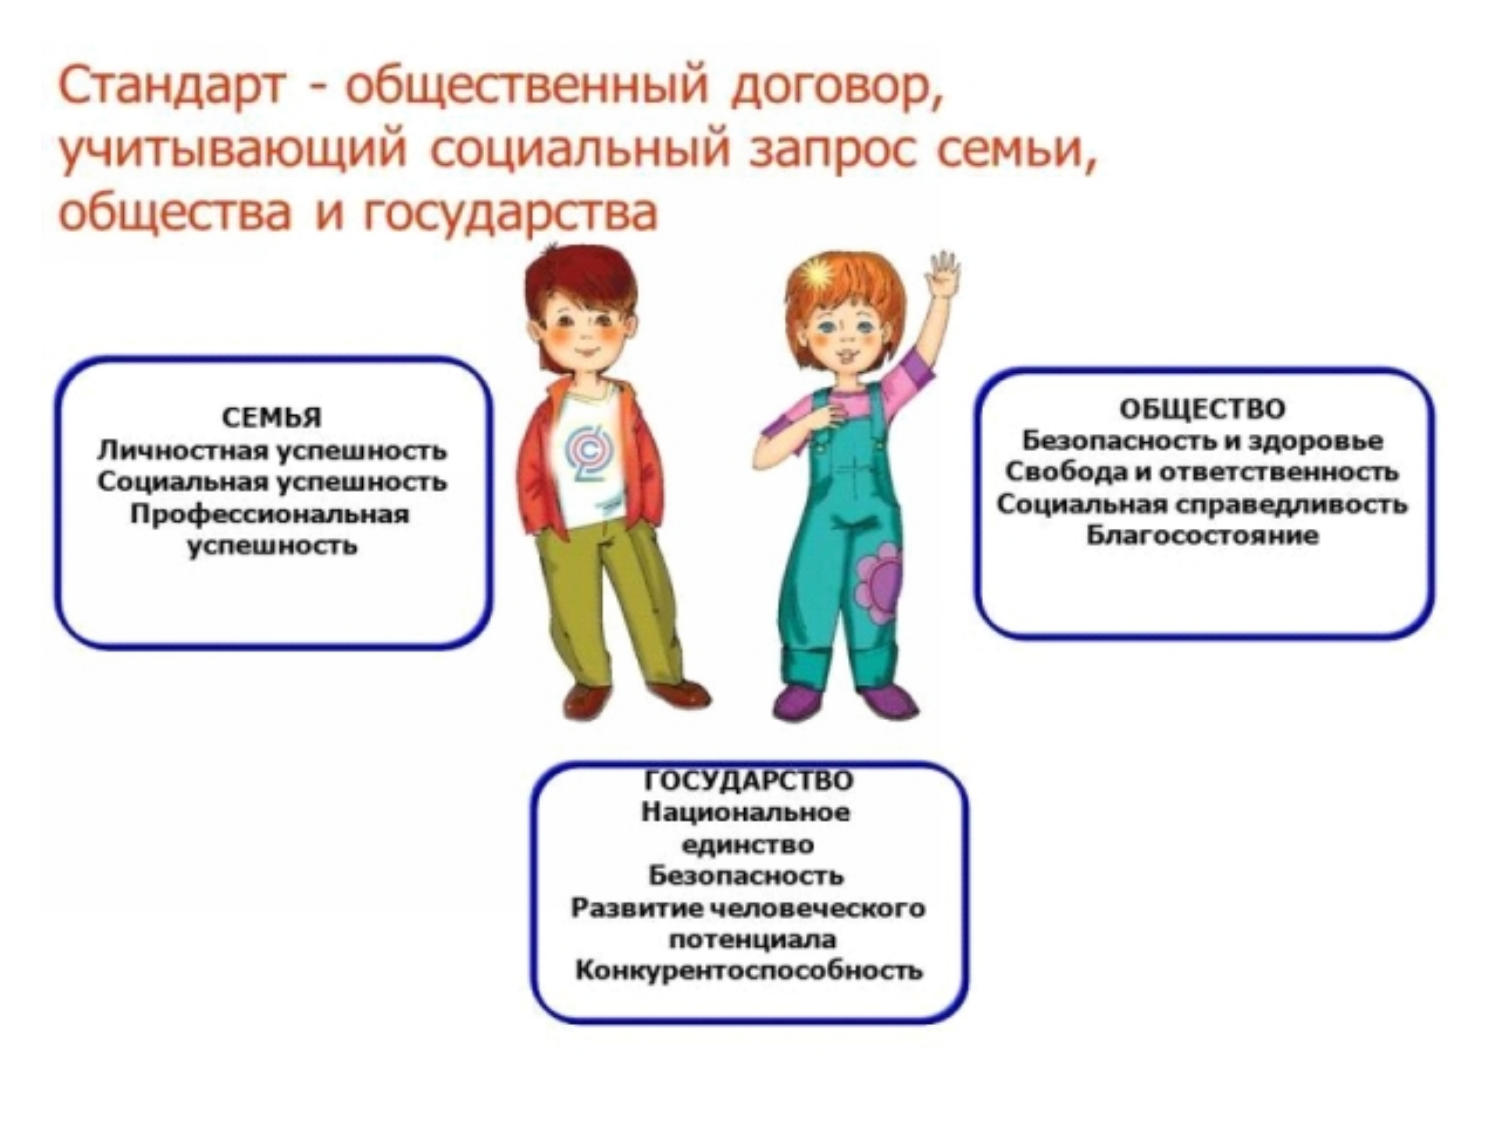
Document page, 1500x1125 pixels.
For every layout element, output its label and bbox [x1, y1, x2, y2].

picture [41, 42, 1448, 1059]
